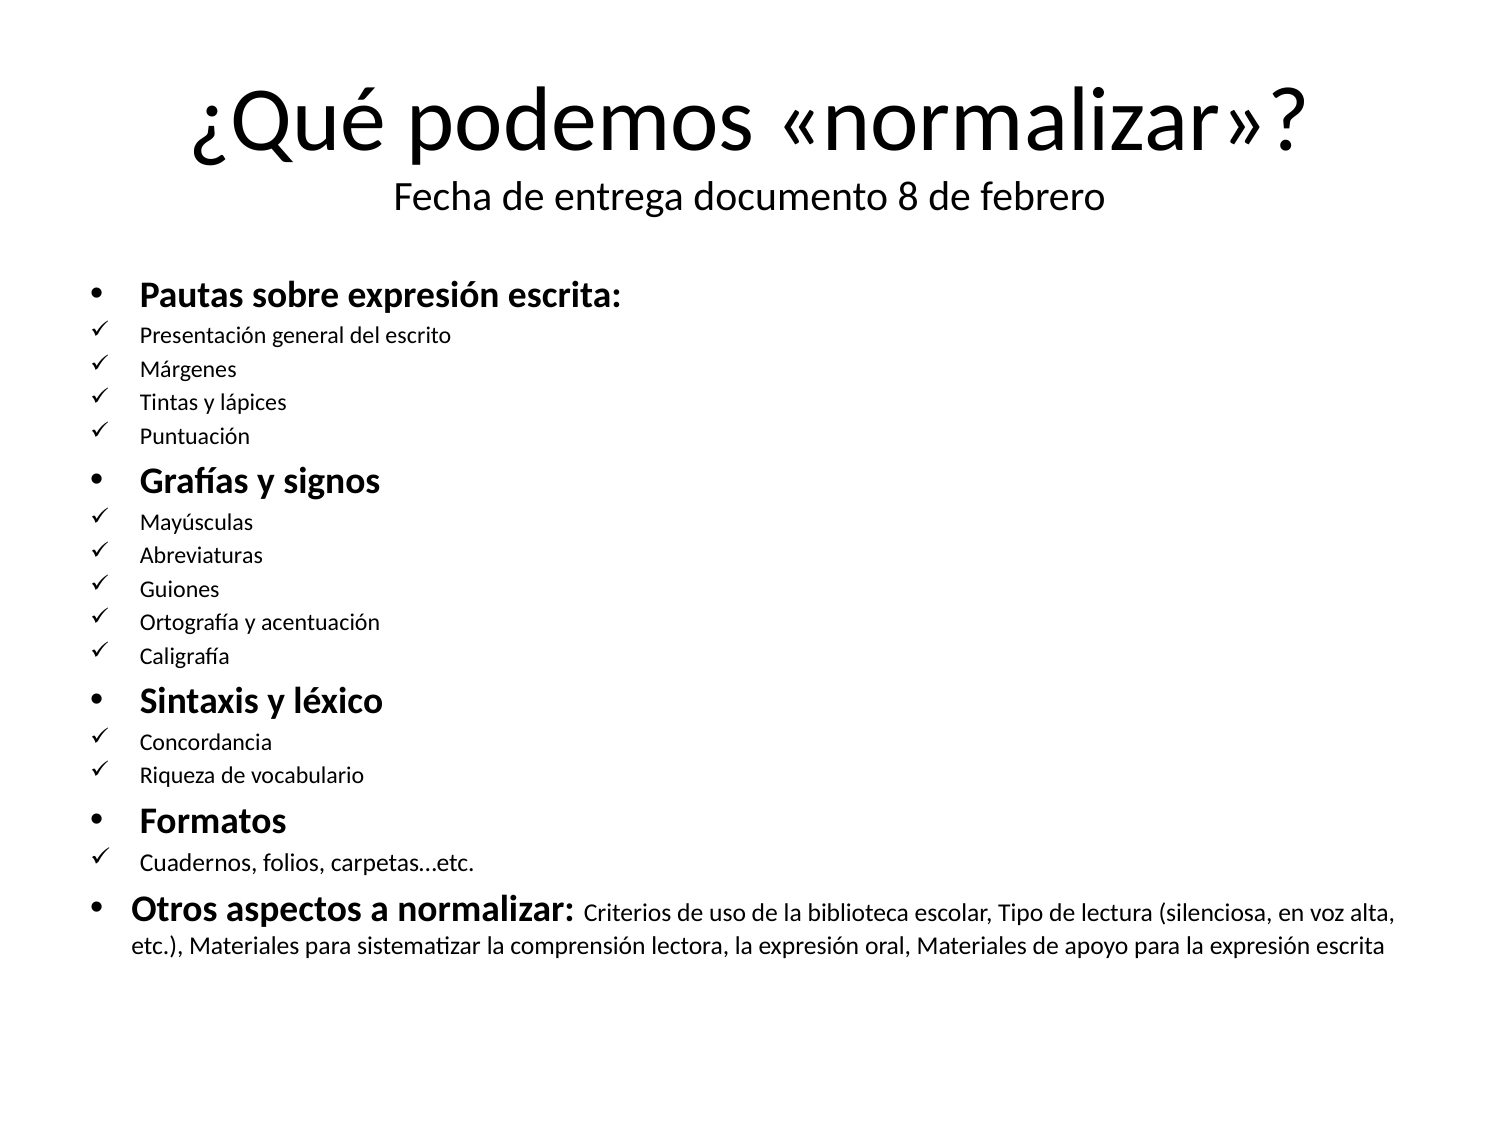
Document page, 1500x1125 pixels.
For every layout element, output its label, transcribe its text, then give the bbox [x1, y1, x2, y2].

title ¿Qué podemos «normalizar»? Fecha de entrega documento 8 de febrero [75, 45, 1425, 233]
list Pautas sobre expresión escrita: Presentación general del escrito Márgenes Tintas y lápices Puntuación Grafías y signos Mayúsculas Abreviaturas Guiones Ortografía y acentuación Caligrafía Sintaxis y léxico Concordancia Riqueza de vocabulario Formatos Cuadernos, folios, carpetas…etc. Otros aspectos a normalizar: Criterios de uso de la biblioteca escolar, Tipo de lectura (silenciosa, en voz alta, etc.), Materiales para sistematizar la comprensión lectora, la expresión oral, Materiales de apoyo para la expresión escrita [75, 262, 1425, 1005]
